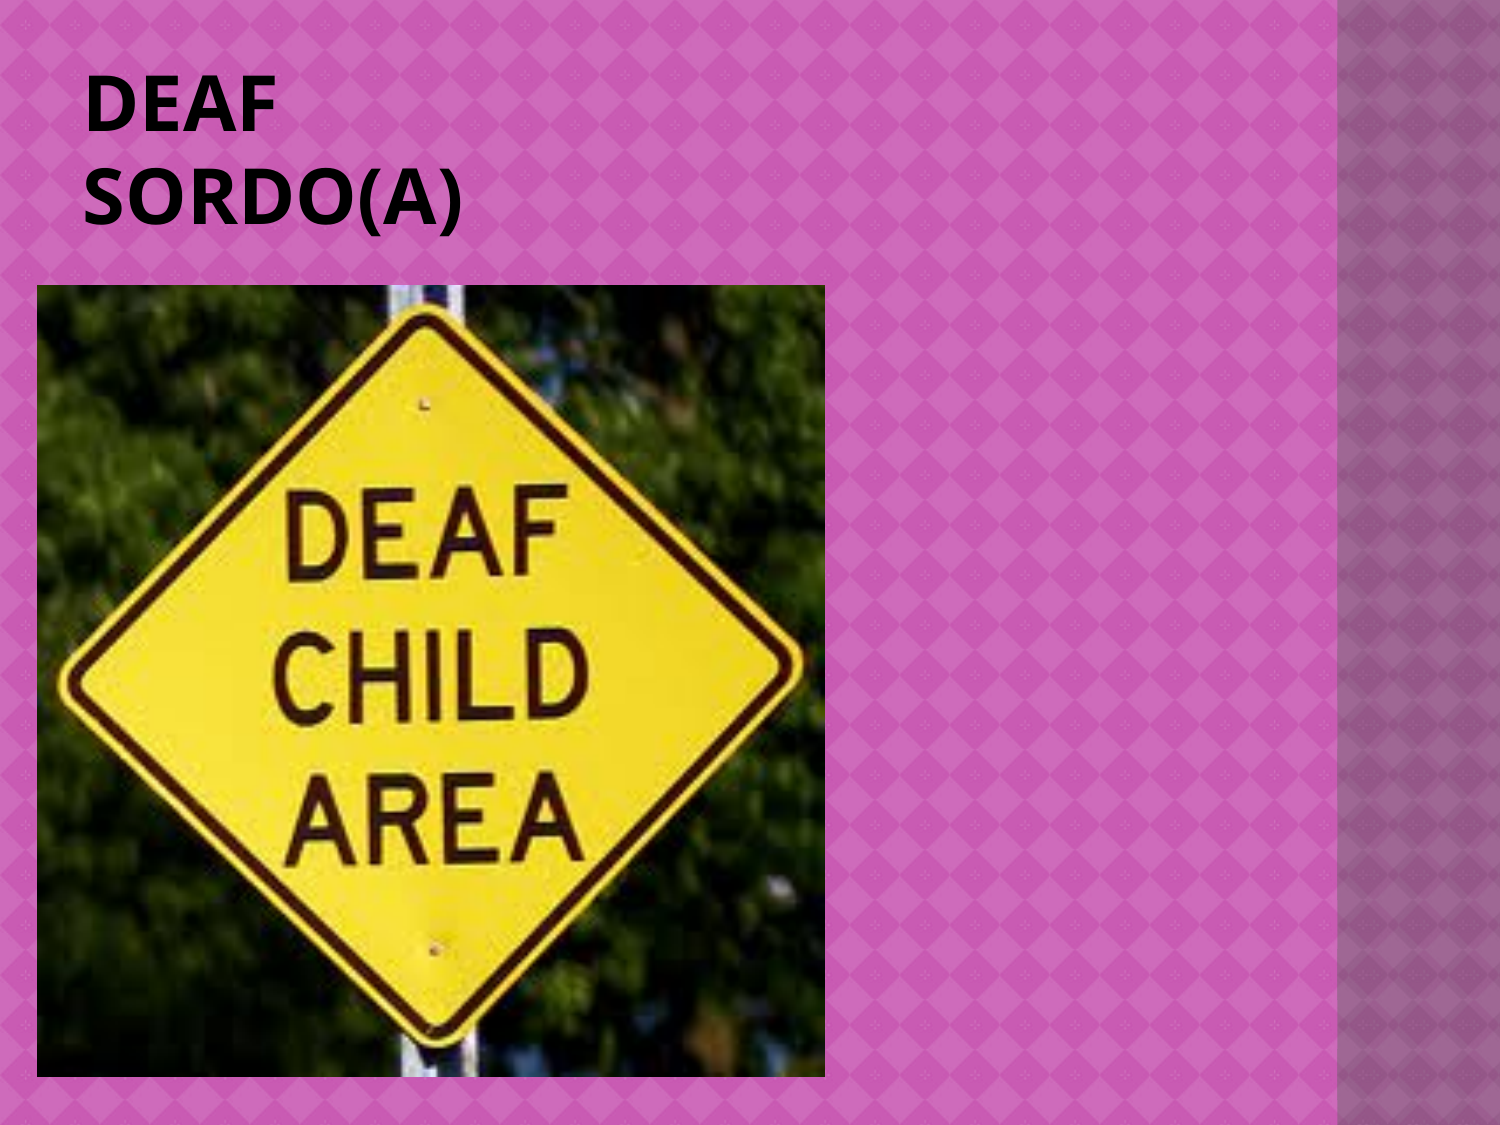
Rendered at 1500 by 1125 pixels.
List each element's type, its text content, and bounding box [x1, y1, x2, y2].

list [37, 285, 826, 1077]
title Deaf sordo(a) [75, 52, 1263, 240]
